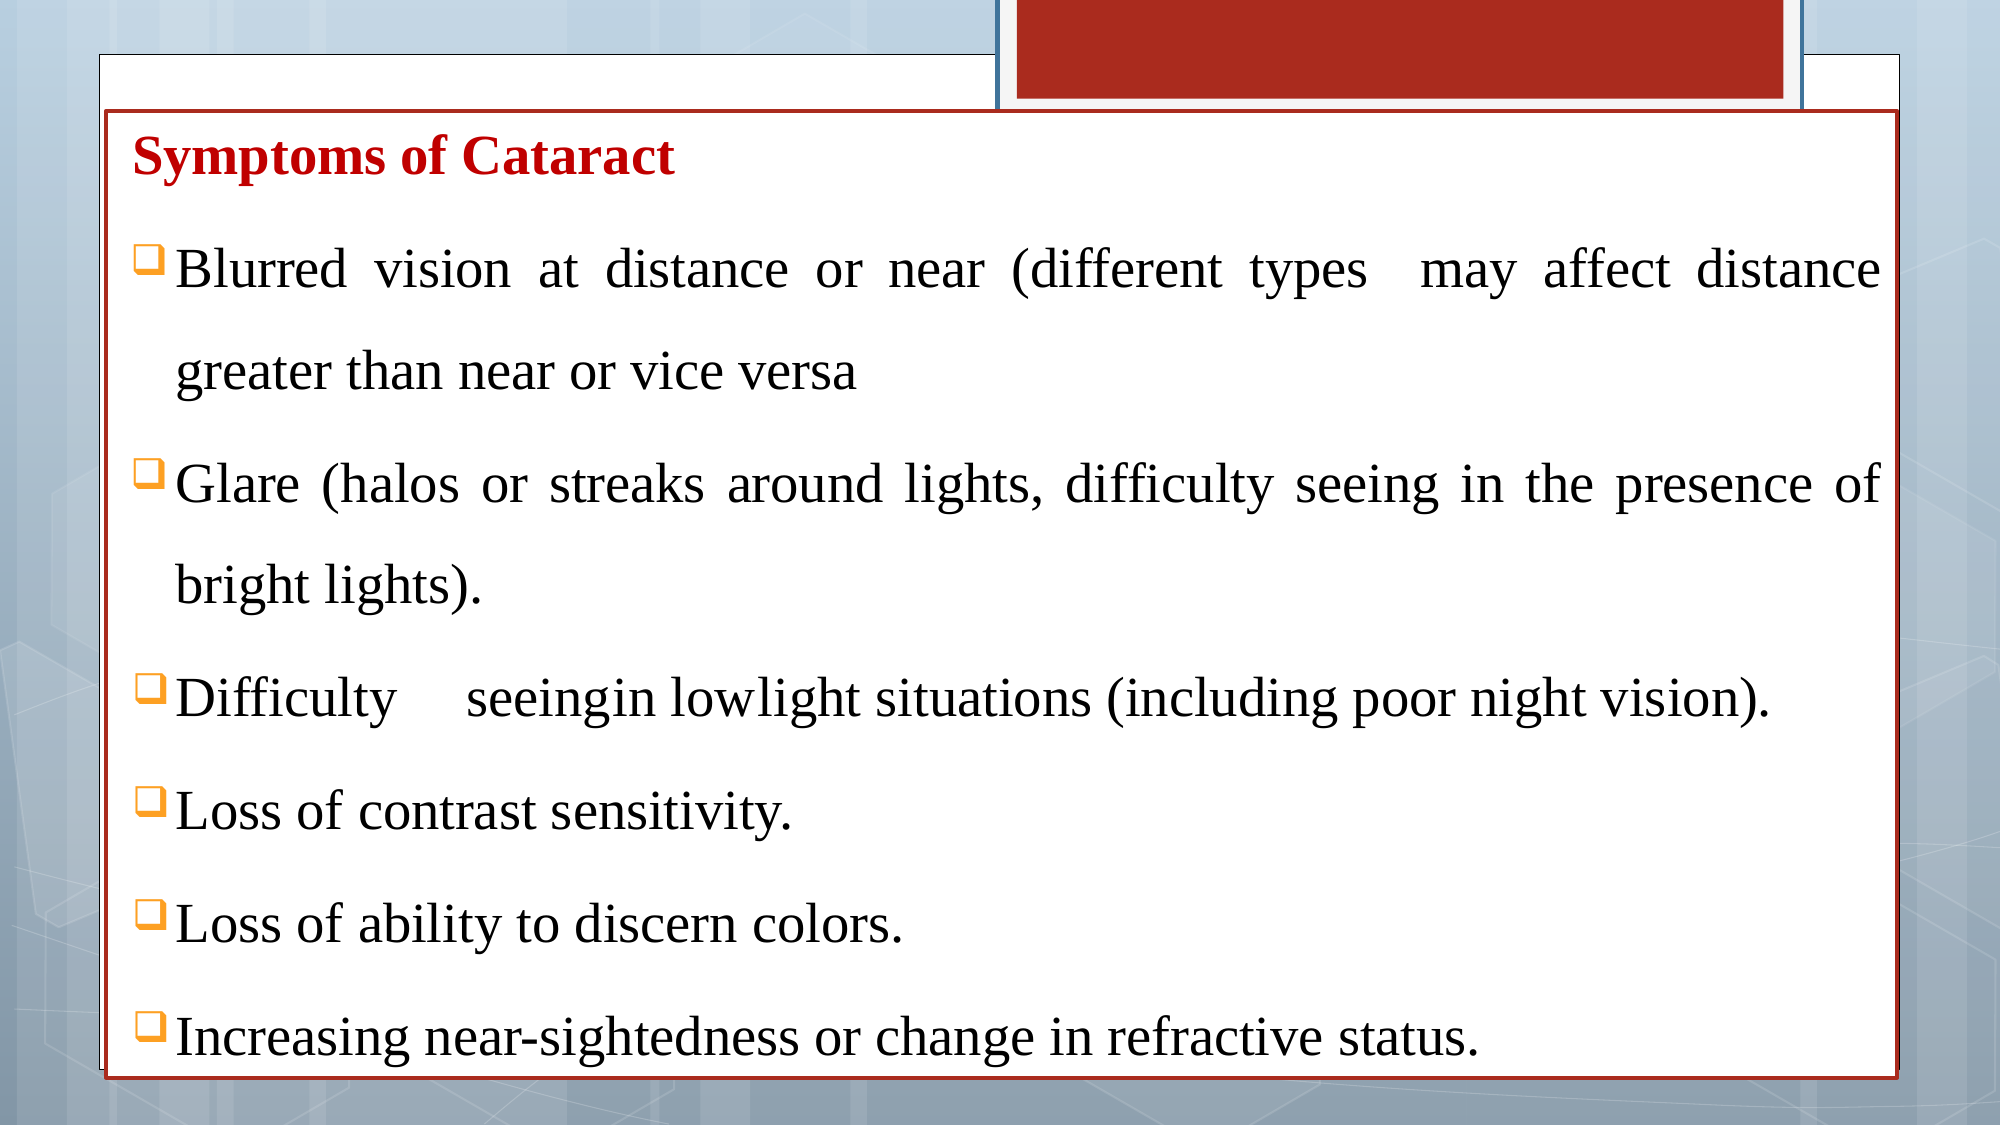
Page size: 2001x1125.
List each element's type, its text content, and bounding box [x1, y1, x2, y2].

list Symptoms of Cataract Blurred vision at distance or near (different types may affect distance greater than near or vice versa Glare (halos or streaks around lights, difficulty seeing in the presence of bright lights). Difficulty seeing in low light situations (including poor night vision). Loss of contrast sensitivity. Loss of ability to discern colors. Increasing near-sightedness or change in refractive status. [104, 109, 1899, 1080]
